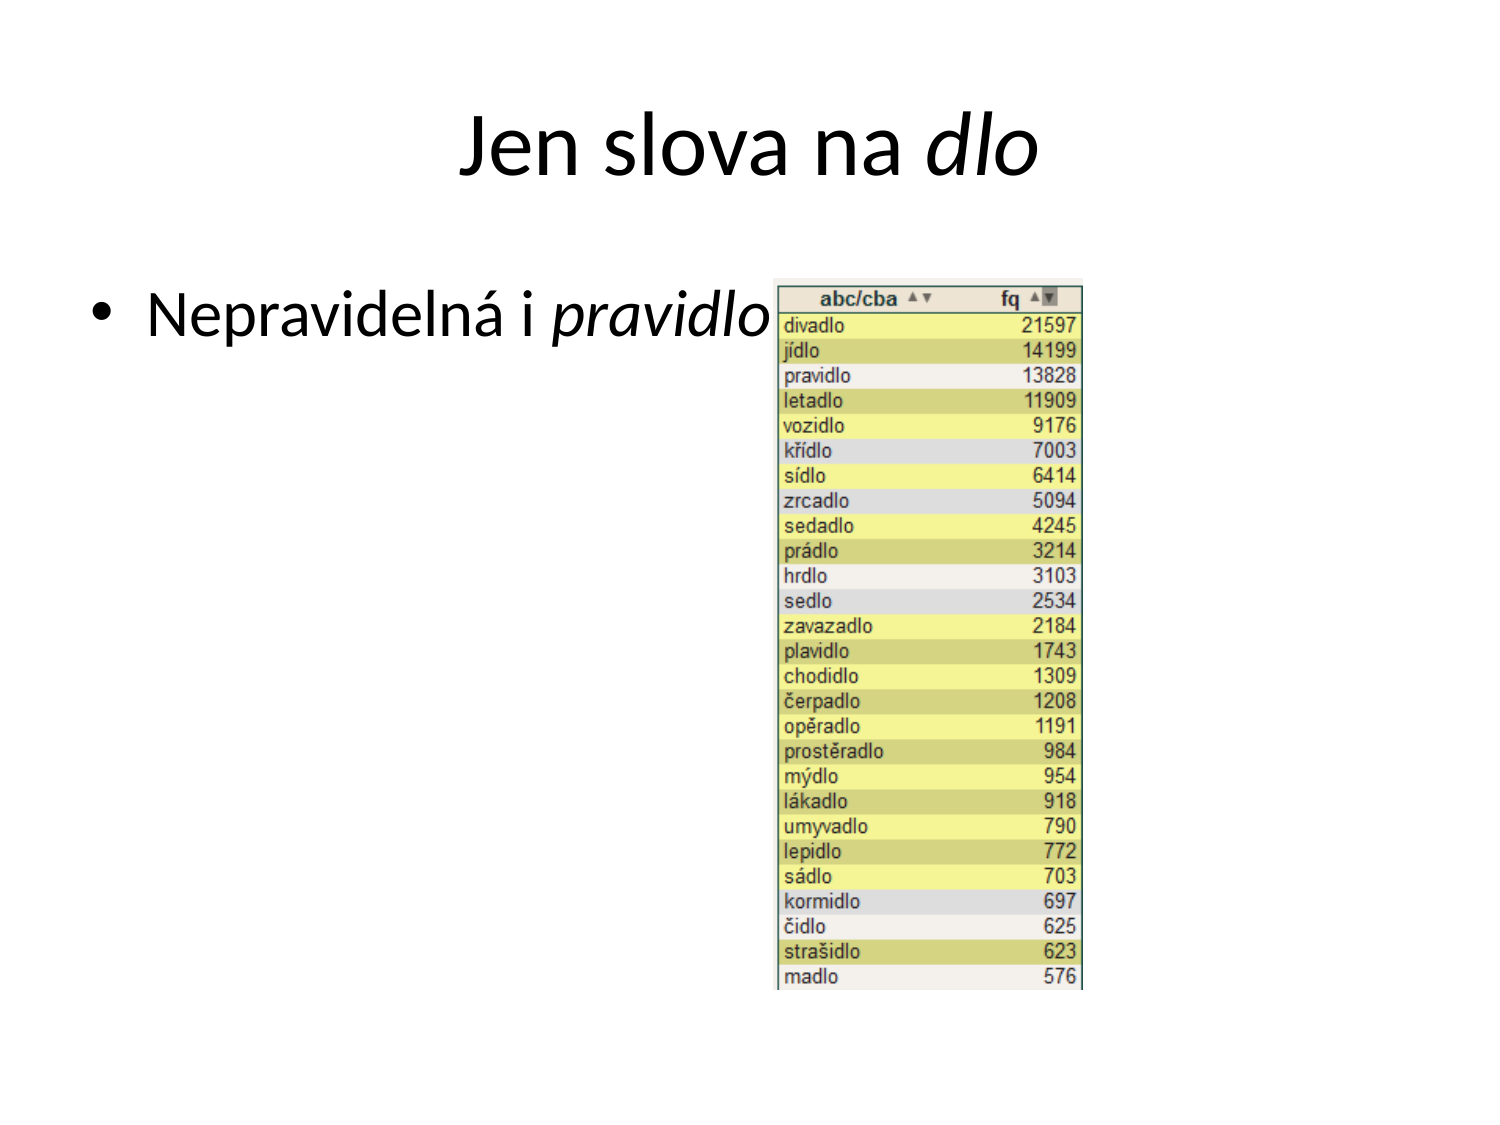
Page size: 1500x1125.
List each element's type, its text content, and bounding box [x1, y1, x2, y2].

picture [773, 278, 1084, 991]
list Nepravidelná i pravidlo [75, 262, 1425, 1005]
title Jen slova na dlo [75, 45, 1425, 233]
